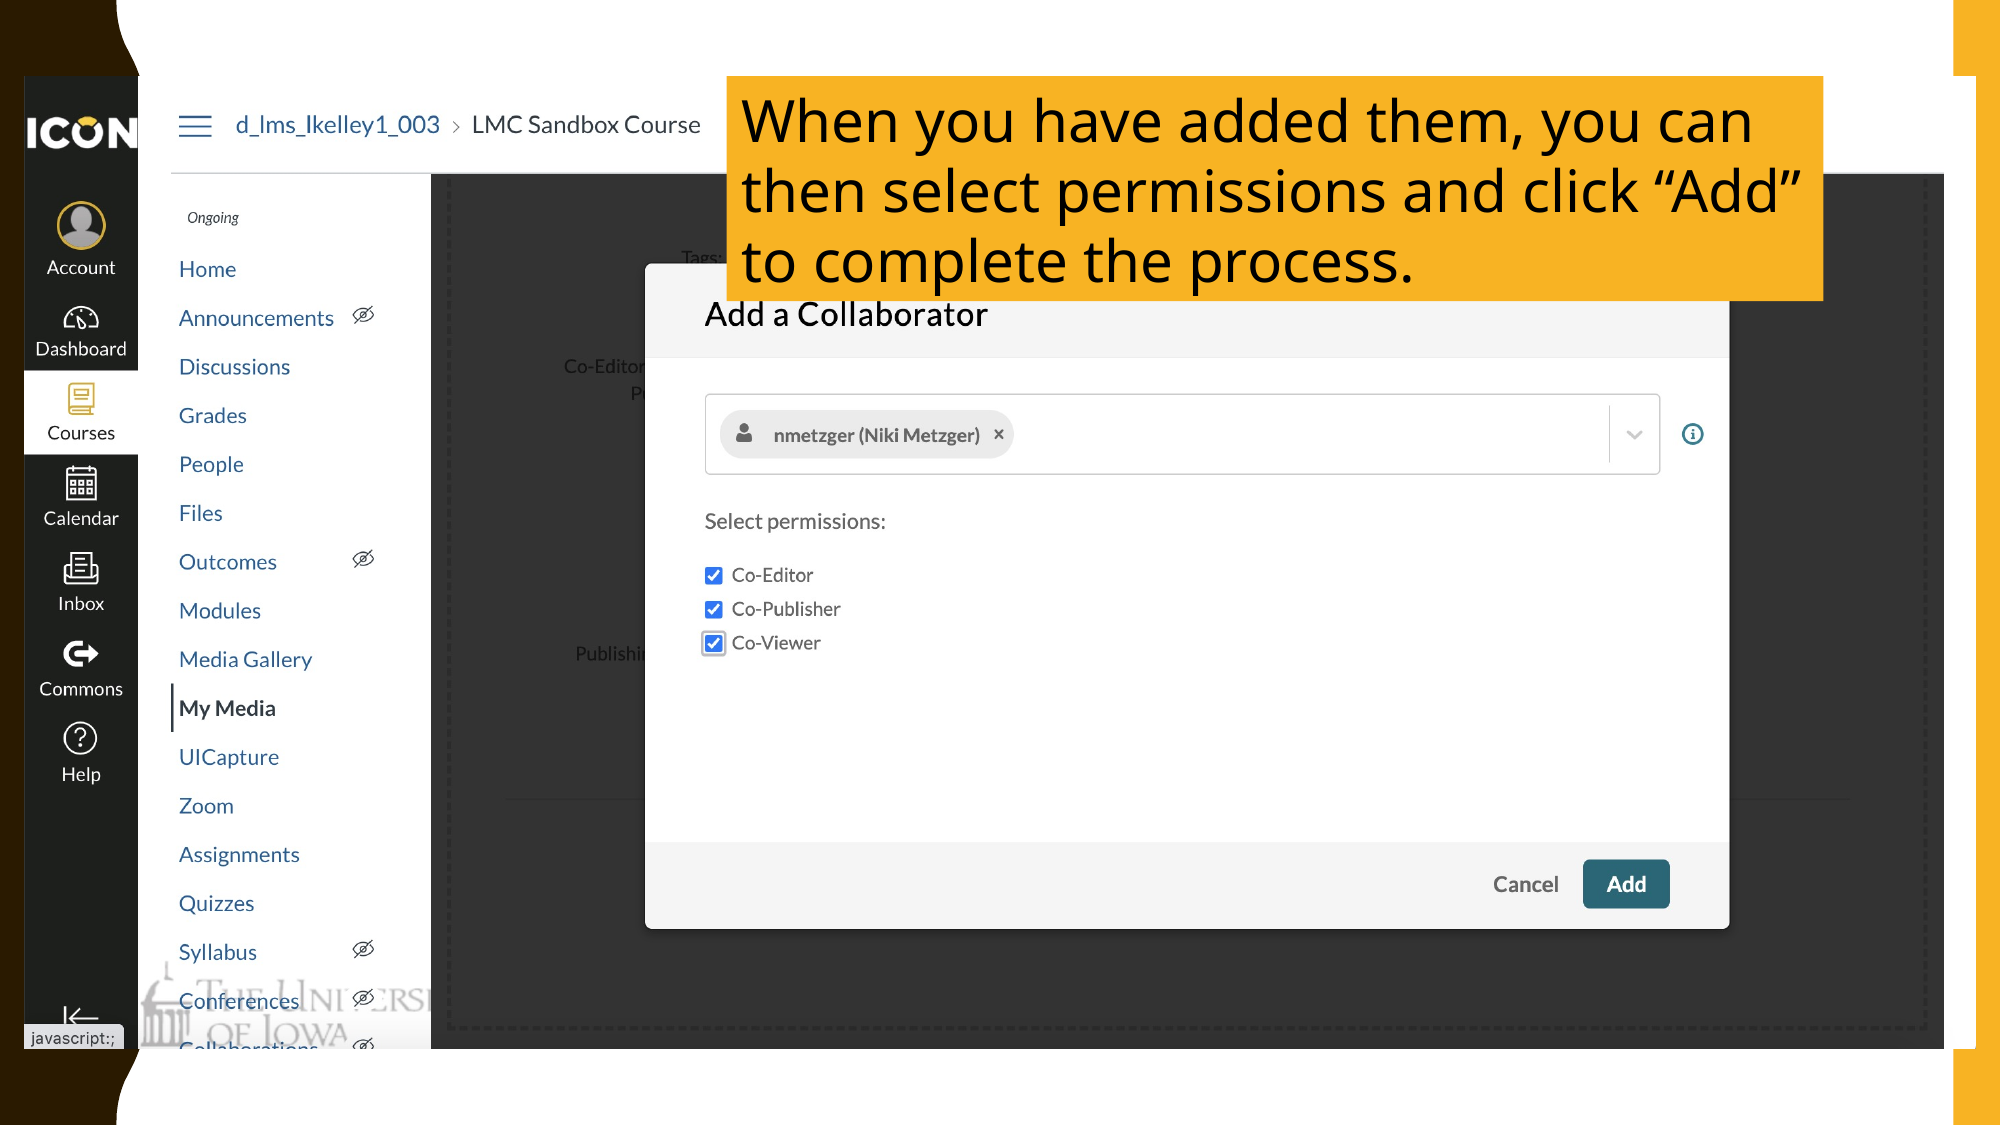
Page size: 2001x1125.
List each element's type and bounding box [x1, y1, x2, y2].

list [24, 76, 1976, 1049]
